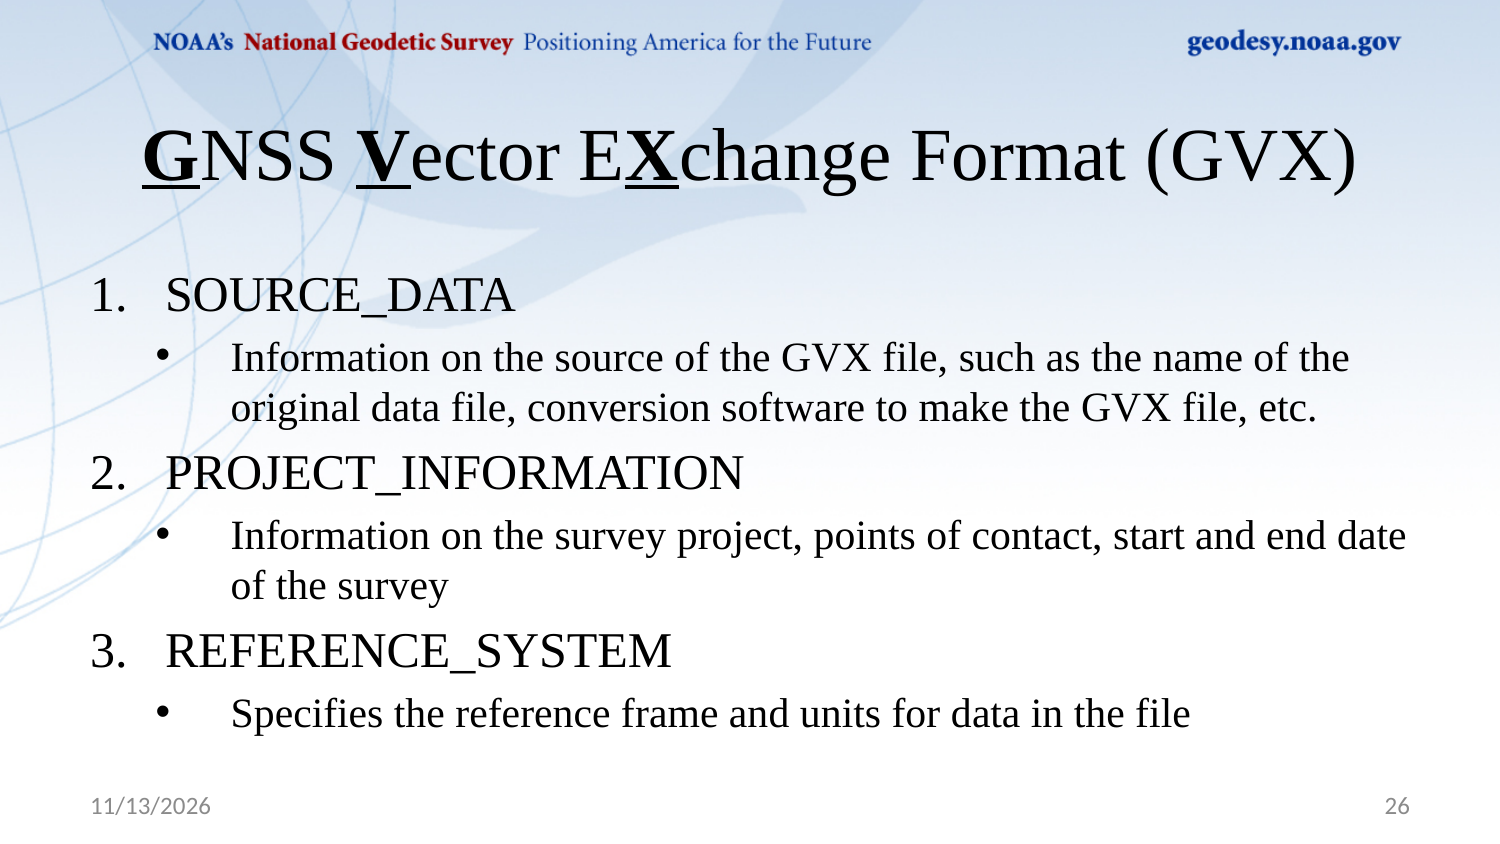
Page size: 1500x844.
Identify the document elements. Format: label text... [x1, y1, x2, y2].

picture [0, 222, 1500, 844]
slide_number 26 [1074, 782, 1425, 827]
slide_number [75, 782, 425, 827]
title GNSS Vector EXchange Format (GVX) [0, 80, 1500, 222]
list SOURCE_DATA Information on the source of the GVX file, such as the name of the original data file, conversion software to make the GVX file, etc. PROJECT_INFORMATION Information on the survey project, points of contact, start and end date of the survey REFERENCE_SYSTEM Specifies the reference frame and units for data in the file [75, 253, 1425, 811]
picture [0, 0, 1500, 80]
